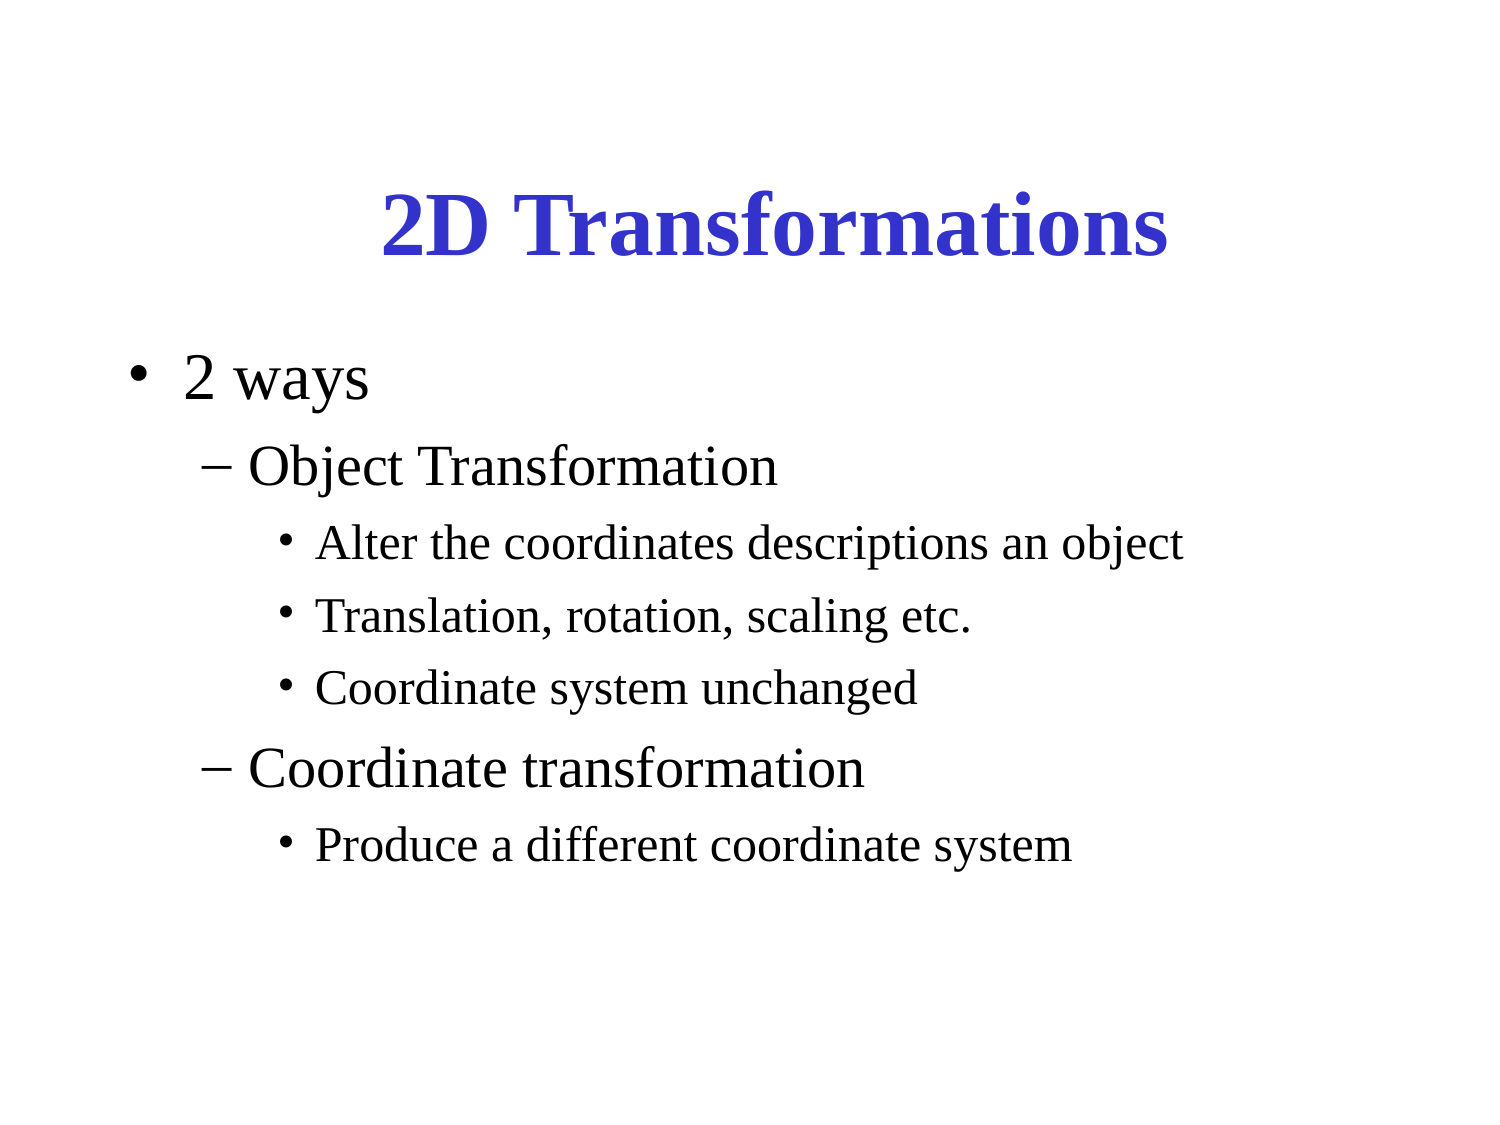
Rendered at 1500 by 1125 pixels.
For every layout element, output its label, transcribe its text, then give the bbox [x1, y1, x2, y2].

text_box 2D Transformations [137, 125, 1413, 313]
text_box 2 ways Object Transformation Alter the coordinates descriptions an object Translation, rotation, scaling etc. Coordinate system unchanged Coordinate transformation Produce a different coordinate system [112, 324, 1388, 1000]
